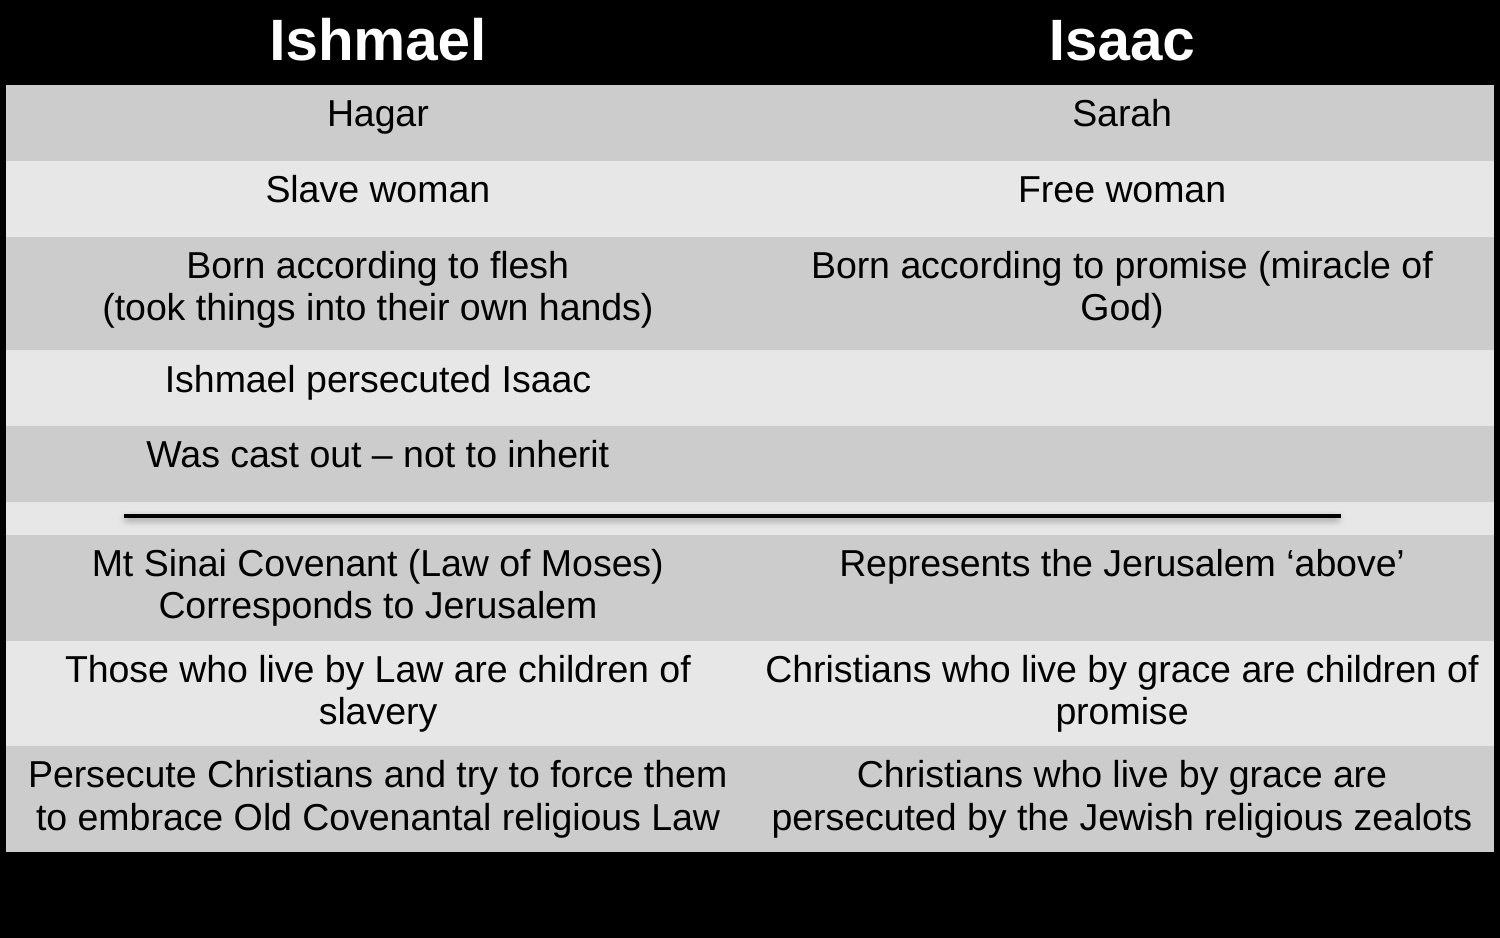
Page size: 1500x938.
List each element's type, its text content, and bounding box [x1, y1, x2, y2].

table_cell Born according to promise (miracle of God) [750, 237, 1494, 350]
table_header Ishmael [6, 0, 750, 85]
table_cell [6, 502, 750, 535]
table_cell Persecute Christians and try to force them to embrace Old Covenantal religious Law [6, 746, 750, 852]
table_cell Was cast out – not to inherit [6, 426, 750, 502]
table_cell Mt Sinai Covenant (Law of Moses) Corresponds to Jerusalem [6, 535, 750, 641]
table_cell Slave woman [6, 161, 750, 237]
table_header Isaac [750, 0, 1494, 85]
table_cell Christians who live by grace are persecuted by the Jewish religious zealots [750, 746, 1494, 852]
table_cell Those who live by Law are children of slavery [6, 641, 750, 746]
table_cell [750, 426, 1494, 502]
table_cell Hagar [6, 85, 750, 161]
table_cell Christians who live by grace are children of promise [750, 641, 1494, 746]
table_cell [750, 502, 1494, 535]
table_cell [750, 350, 1494, 426]
table_cell Free woman [750, 161, 1494, 237]
table_cell Born according to flesh (took things into their own hands) [6, 237, 750, 350]
table_cell Ishmael persecuted Isaac [6, 350, 750, 426]
table_cell Sarah [750, 85, 1494, 161]
table_cell Represents the Jerusalem ‘above’ [750, 535, 1494, 641]
